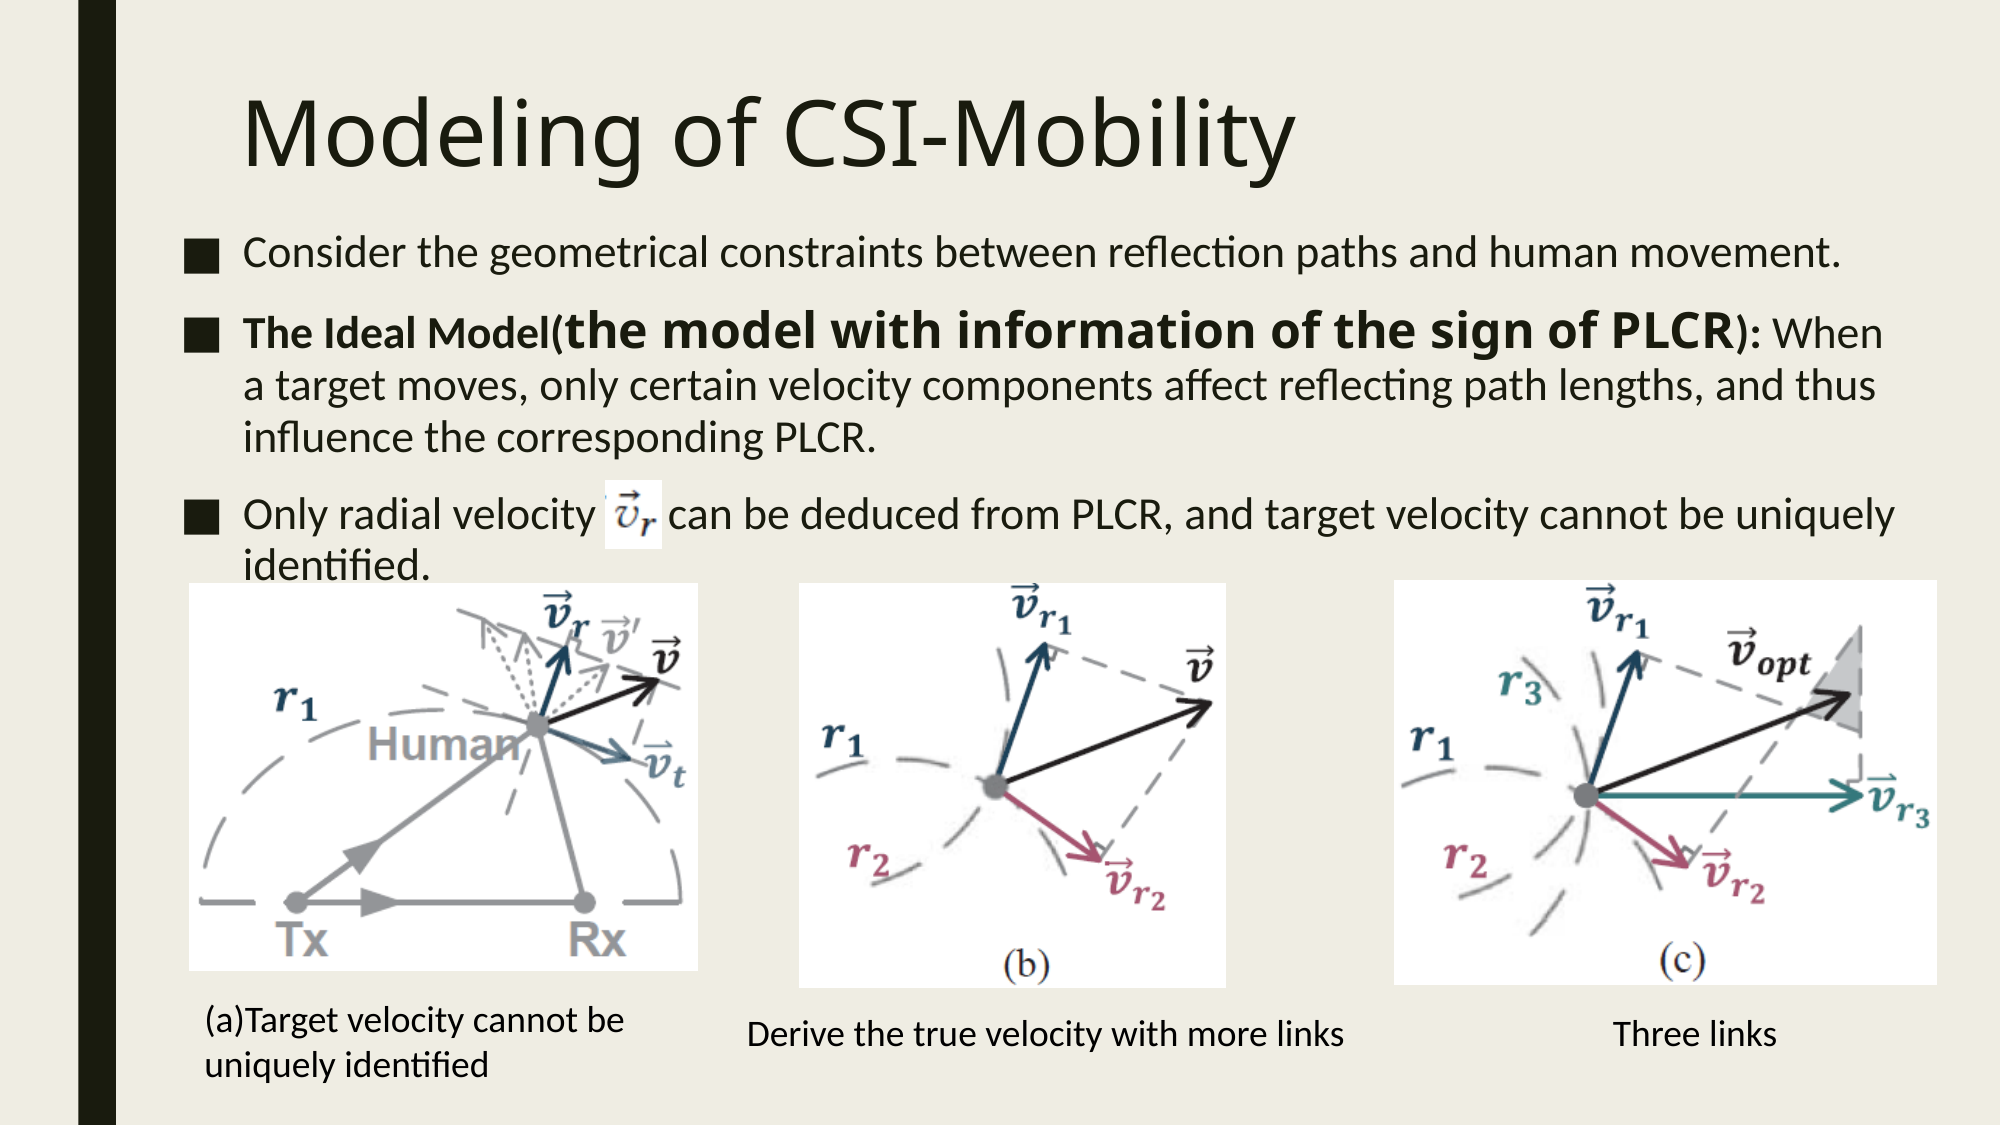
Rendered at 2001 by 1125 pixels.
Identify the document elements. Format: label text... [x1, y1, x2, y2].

picture [1394, 580, 1937, 985]
picture [799, 583, 1226, 988]
picture [189, 583, 698, 971]
text_box (a)Target velocity cannot be uniquely identified [189, 987, 690, 1093]
picture [605, 480, 662, 549]
text_box Three links [1598, 1001, 1823, 1061]
list Consider the geometrical constraints between reflection paths and human movement. The Ideal Model(the model with information of the sign of PLCR): When a target moves, only certain velocity components affect reflecting path lengths, and thus influence the corresponding PLCR. Only radial velocity can be deduced from PLCR, and target velocity cannot be uniquely identified. [164, 219, 1923, 807]
title Modeling of CSI-Mobility [225, 80, 1800, 219]
text_box Derive the true velocity with more links [732, 1001, 1598, 1061]
